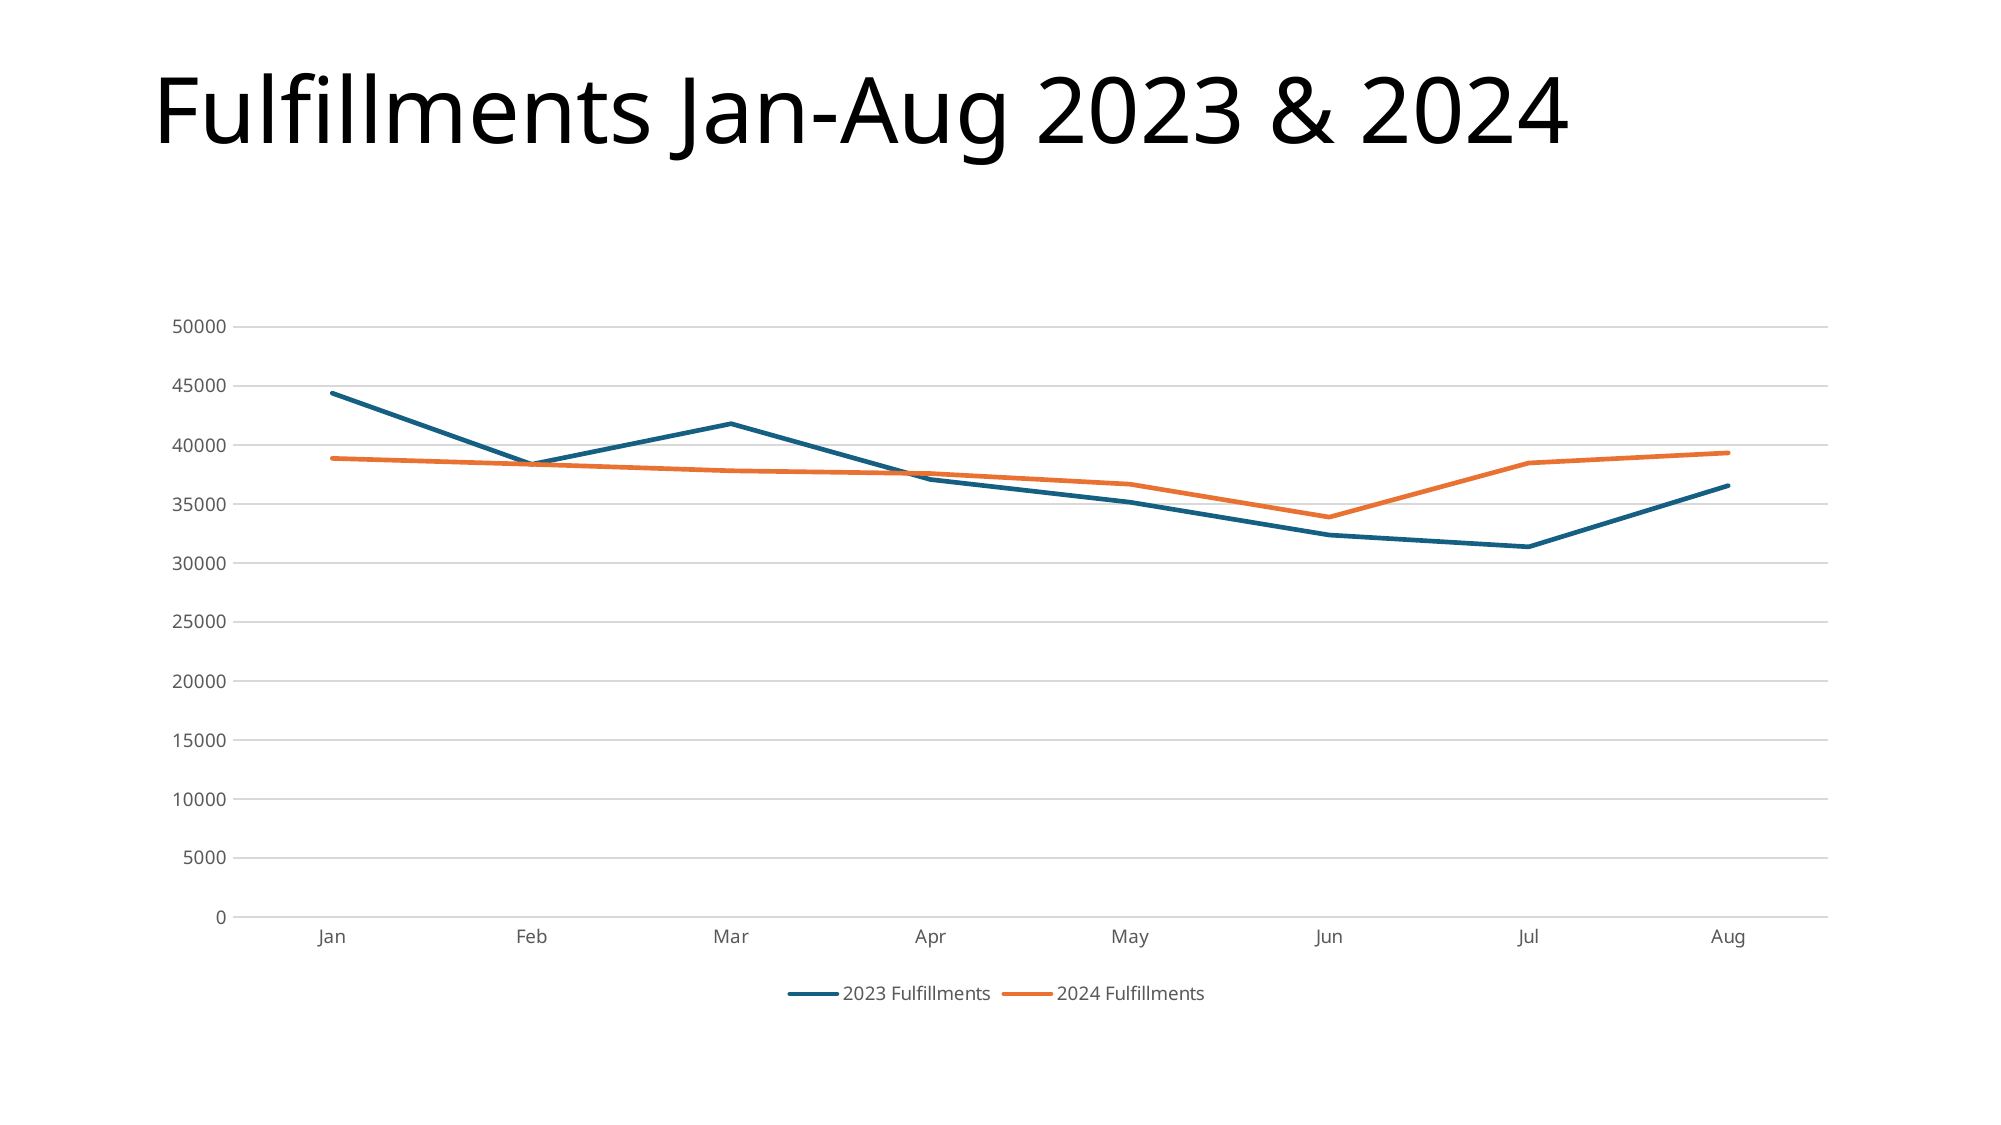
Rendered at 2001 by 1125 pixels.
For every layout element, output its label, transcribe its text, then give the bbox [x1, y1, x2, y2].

chart [136, 298, 1863, 1014]
title Fulfillments Jan-Aug 2023 & 2024 [137, 59, 1863, 278]
